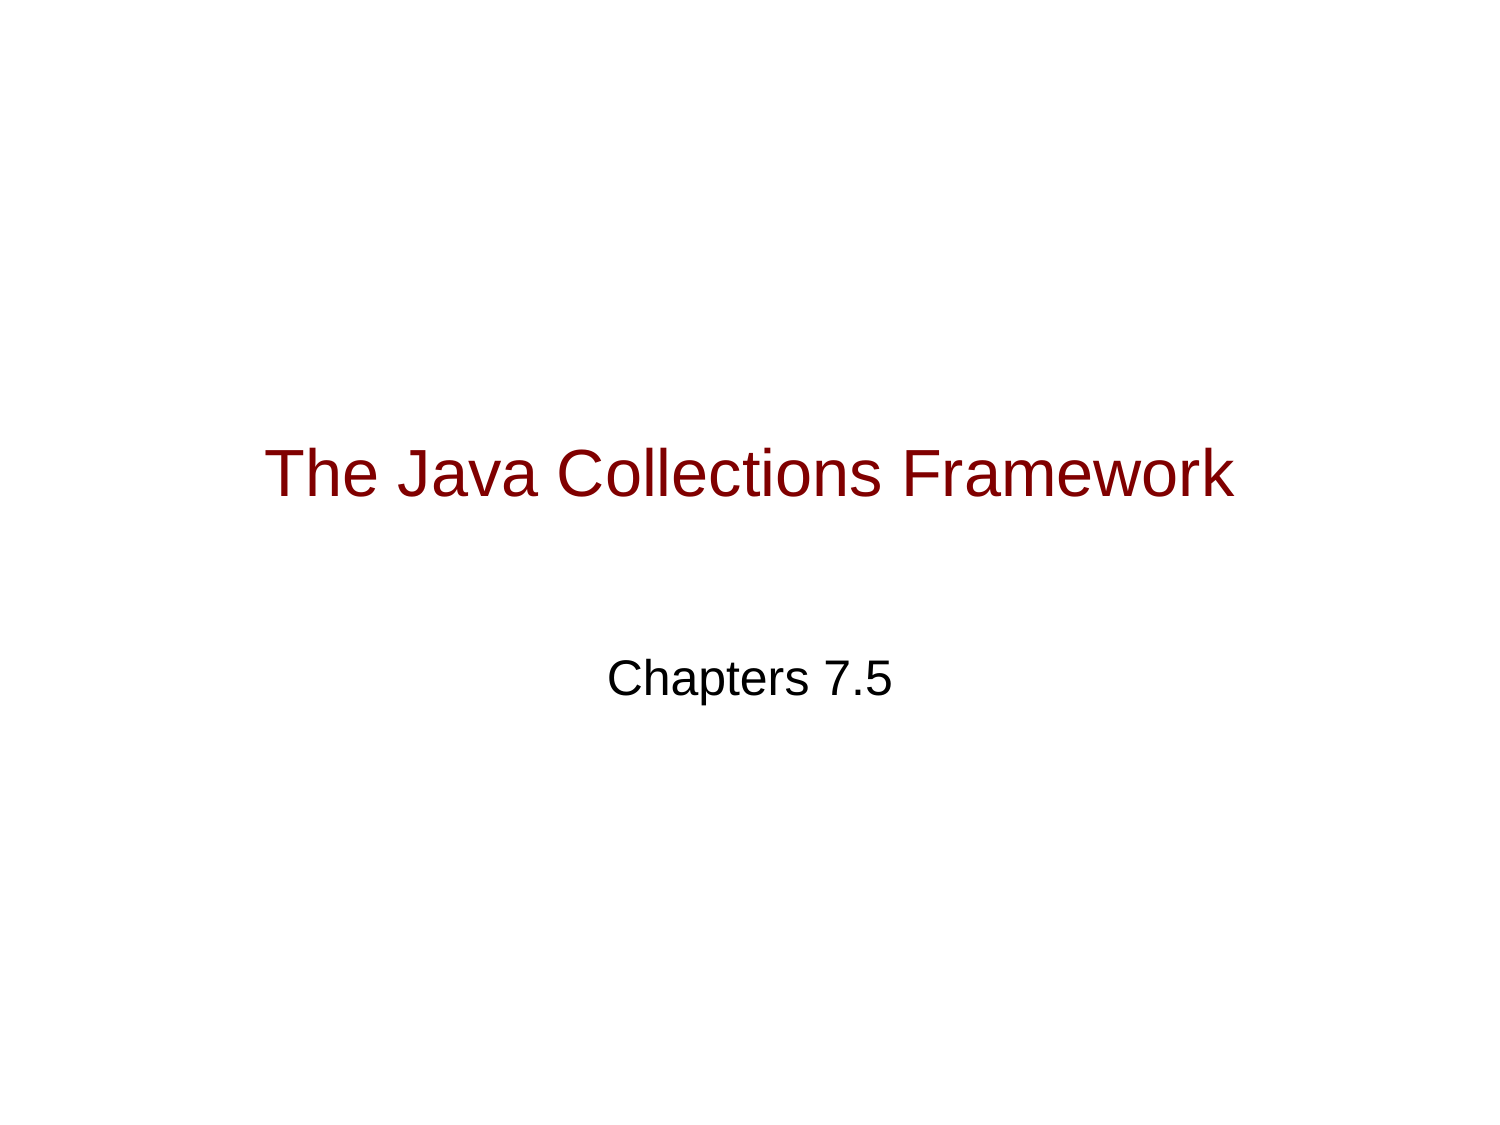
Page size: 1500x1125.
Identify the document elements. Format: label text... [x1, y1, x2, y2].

title The Java Collections Framework [112, 349, 1388, 591]
subtitle Chapters 7.5 [224, 637, 1276, 926]
